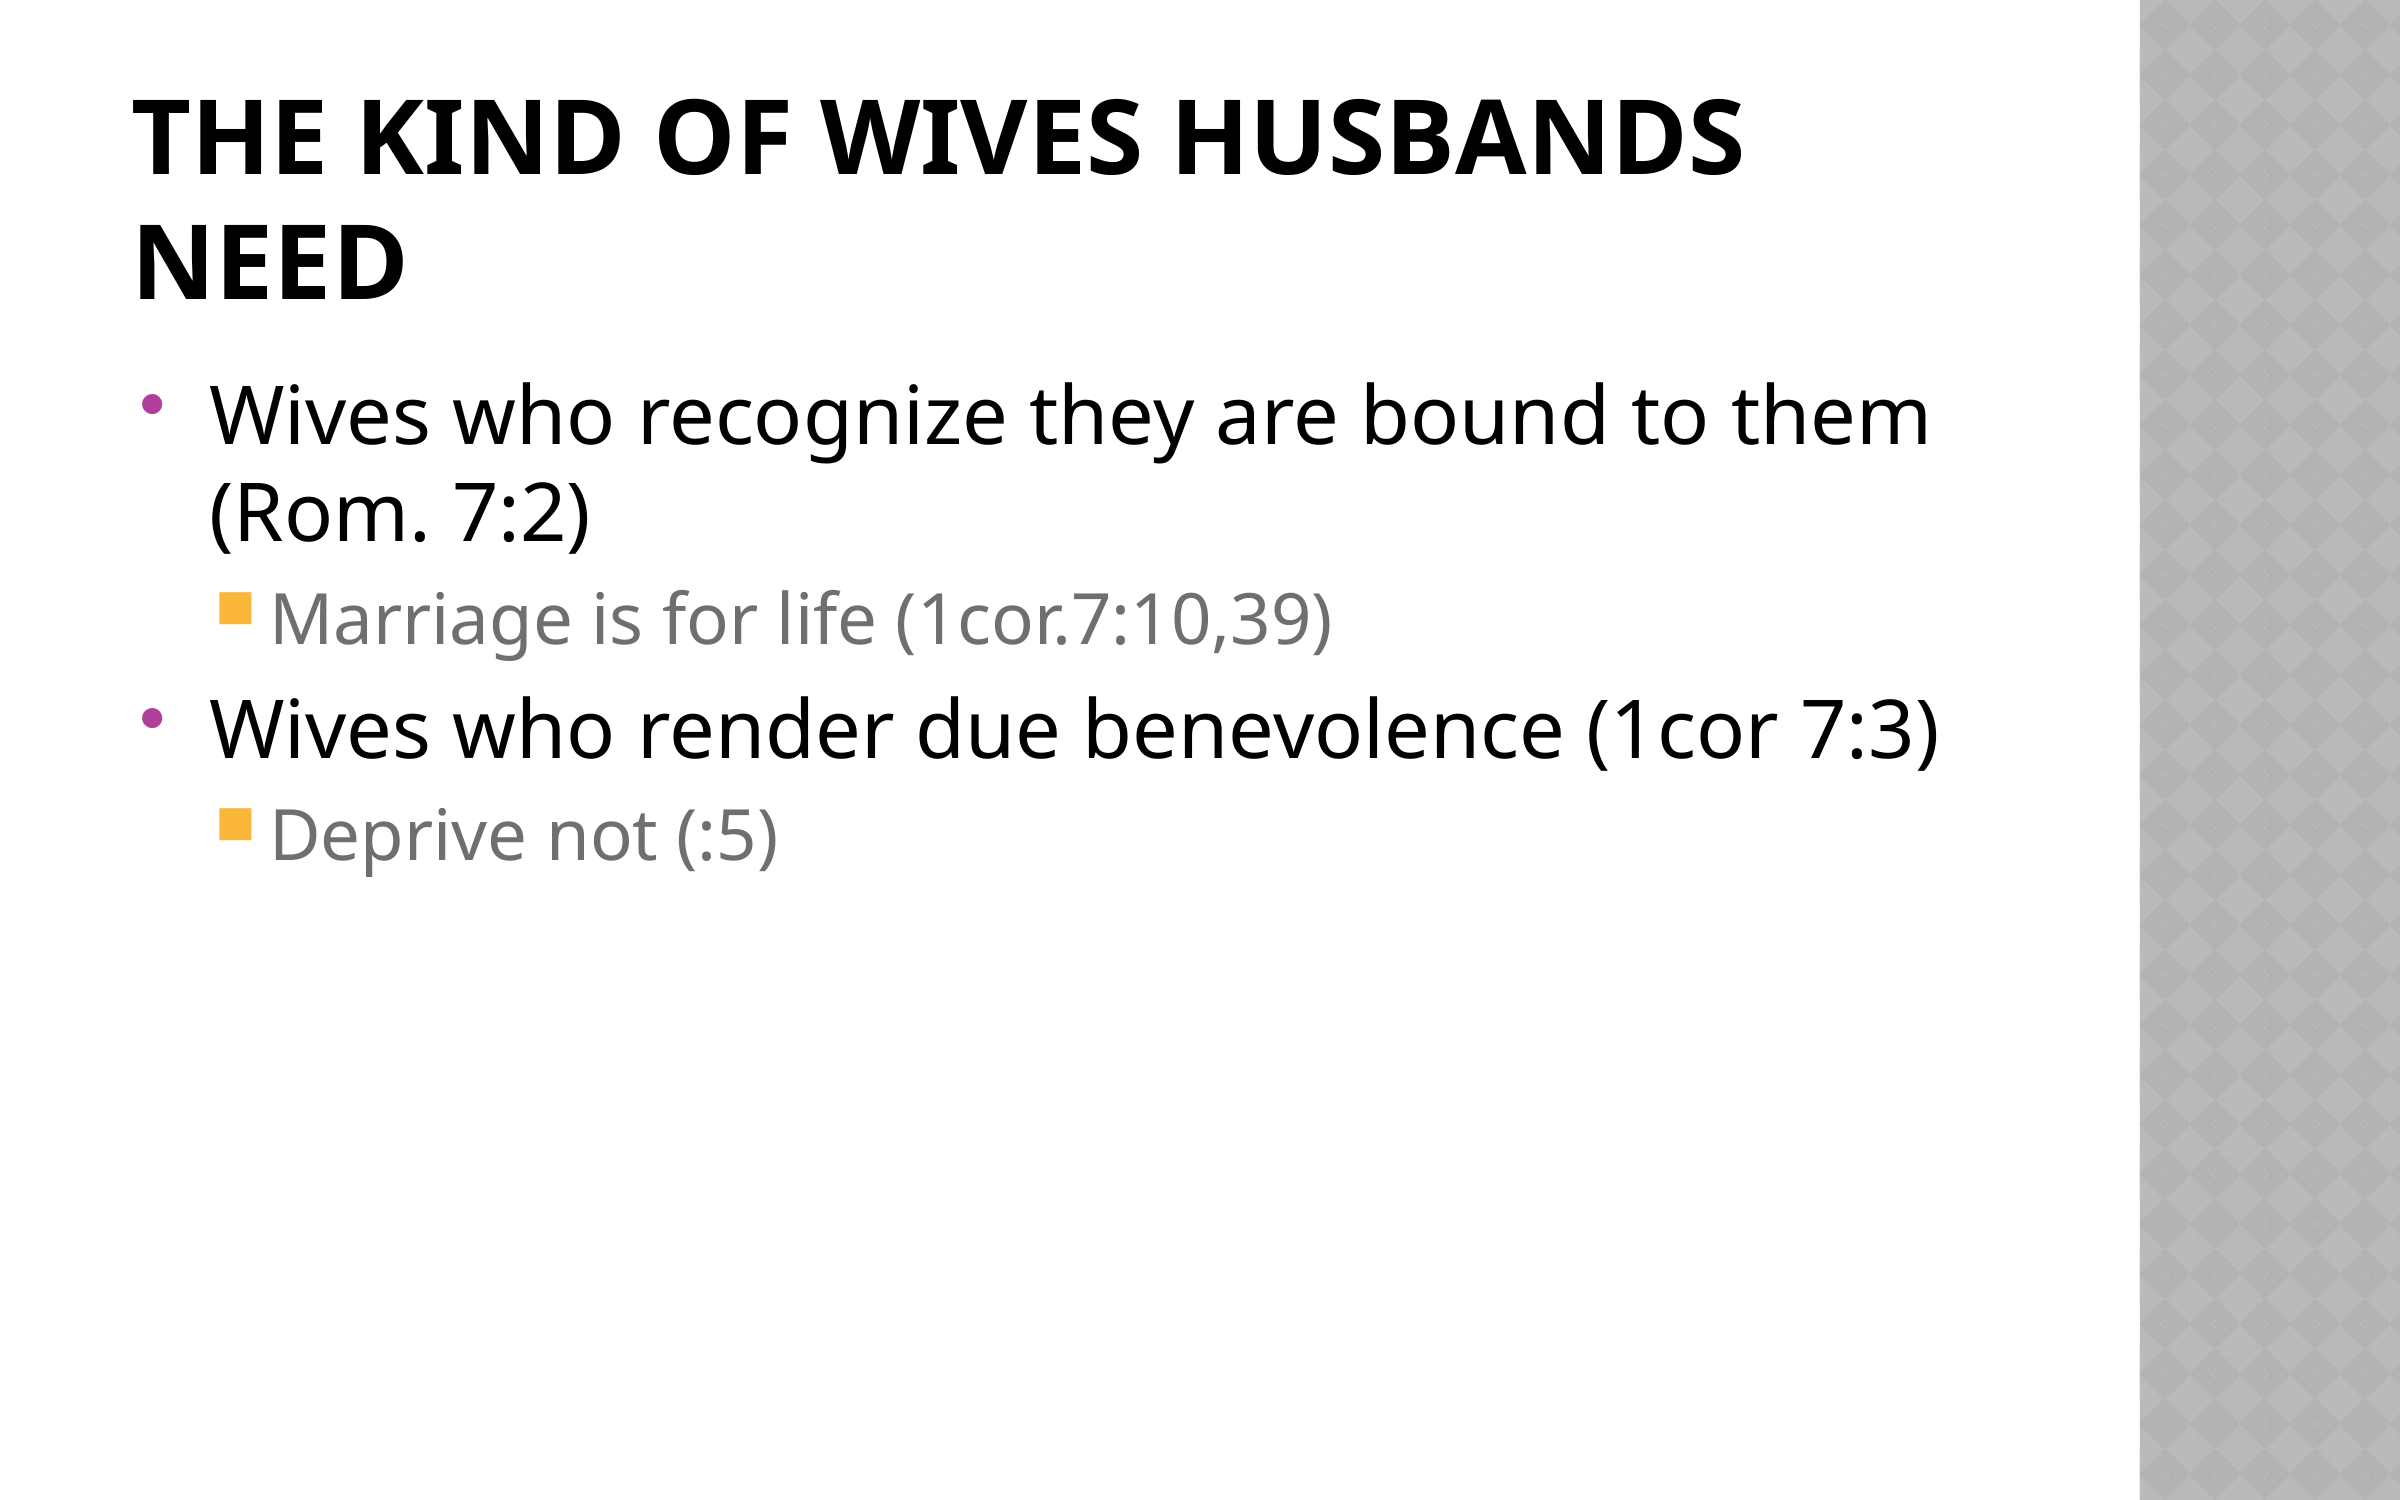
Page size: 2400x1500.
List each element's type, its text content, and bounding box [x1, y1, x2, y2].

list Wives who recognize they are bound to them (Rom. 7:2) Marriage is for life (1cor.7:10,39) Wives who render due benevolence (1cor 7:3) Deprive not (:5) [120, 352, 2020, 1412]
title The kind of Wives Husbands need [120, 69, 2020, 320]
